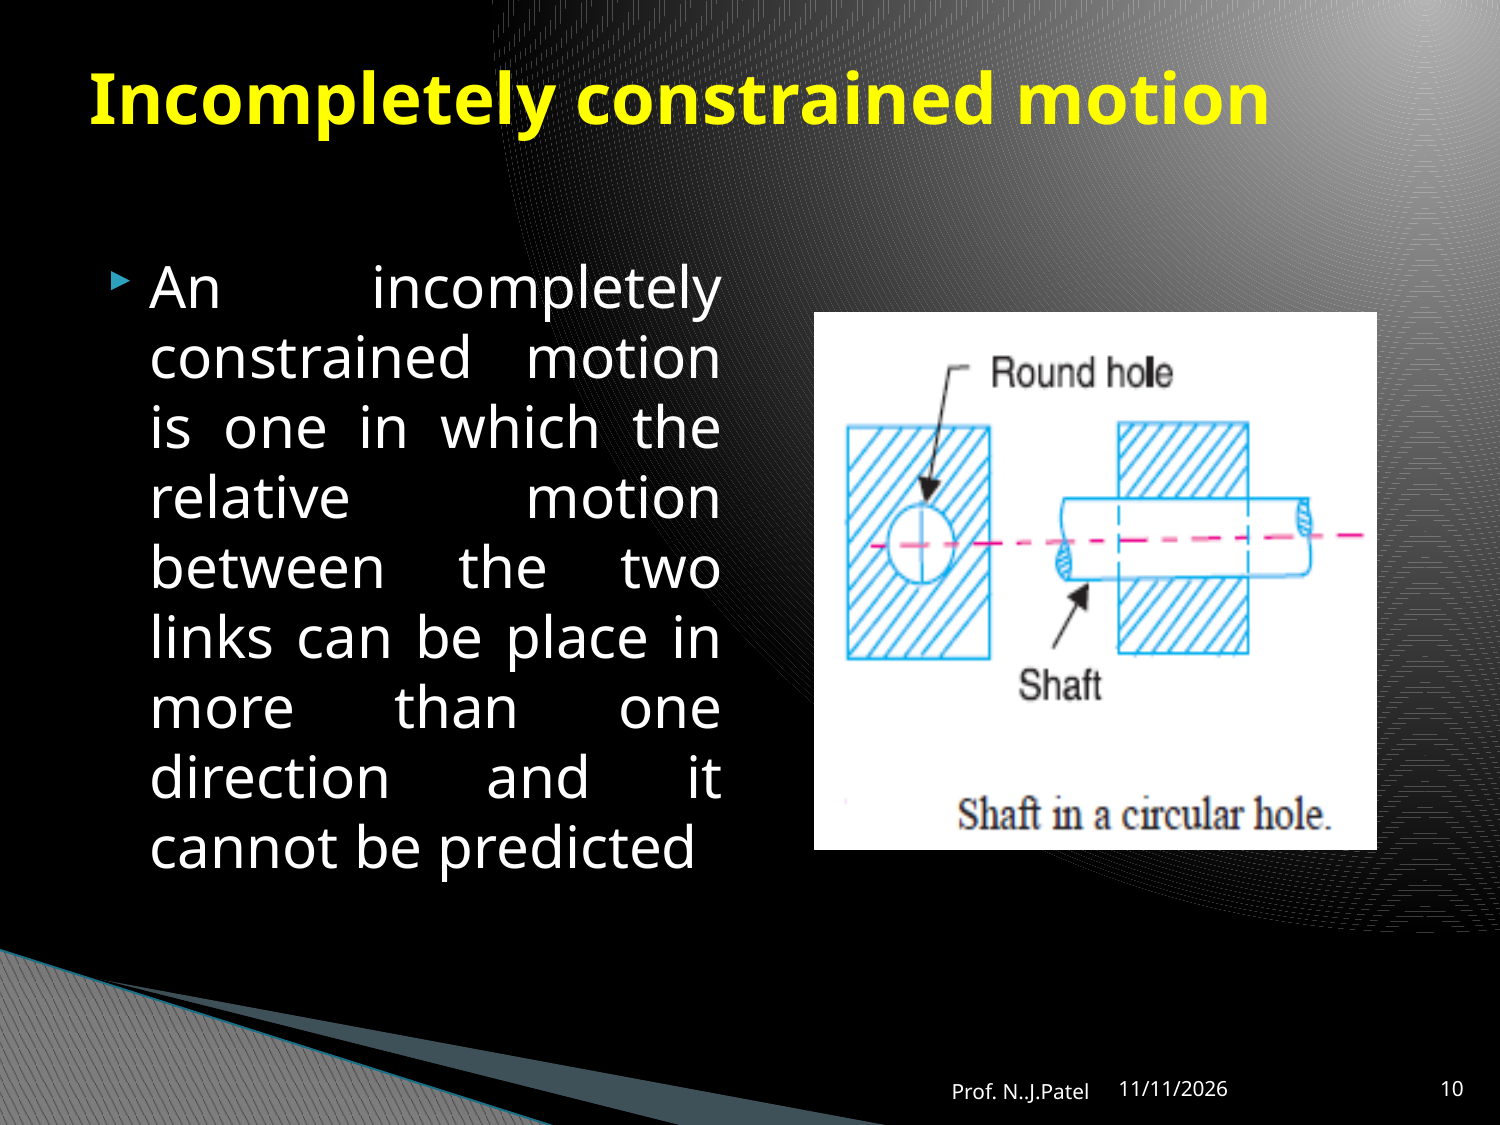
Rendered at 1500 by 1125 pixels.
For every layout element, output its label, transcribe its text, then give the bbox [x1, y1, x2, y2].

picture [0, 952, 543, 1125]
title Incompletely constrained motion [75, 45, 1425, 233]
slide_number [1105, 1051, 1418, 1112]
slide_number 10 [1418, 1051, 1479, 1112]
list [814, 312, 1378, 851]
list An incompletely constrained motion is one in which the relative motion between the two links can be place in more than one direction and it cannot be predicted [75, 243, 738, 986]
footer Prof. N..J.Patel [718, 1051, 1105, 1112]
